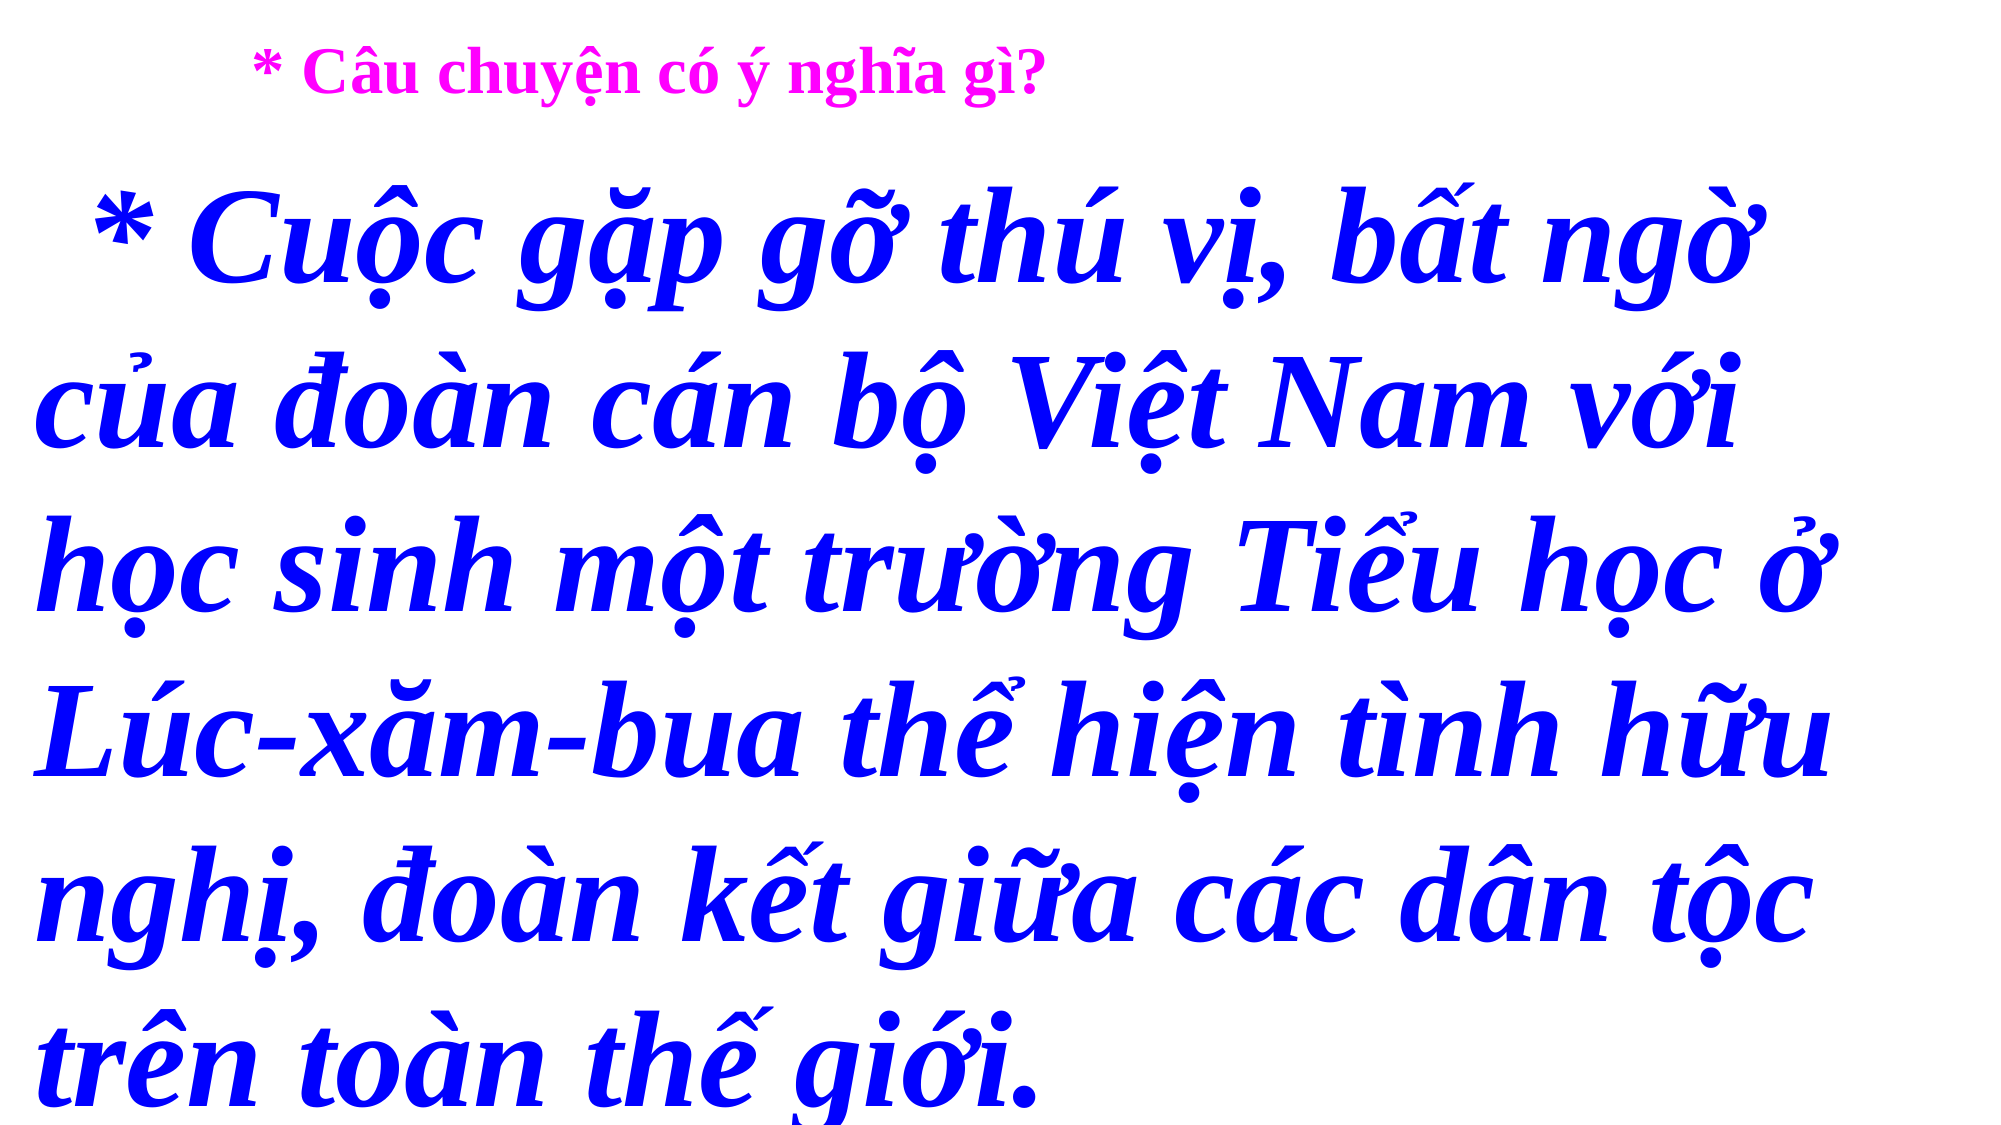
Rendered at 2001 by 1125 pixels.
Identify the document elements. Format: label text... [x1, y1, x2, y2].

text_box * Câu chuyện có ý nghĩa gì? [236, 19, 1737, 114]
text_box * Cuộc gặp gỡ thú vị, bất ngờ của đoàn cán bộ Việt Nam với học sinh một trường Tiểu học ở Lúc-xăm-bua thể hiện tình hữu nghị, đoàn kết giữa các dân tộc trên toàn thế giới. [19, 137, 1969, 1125]
